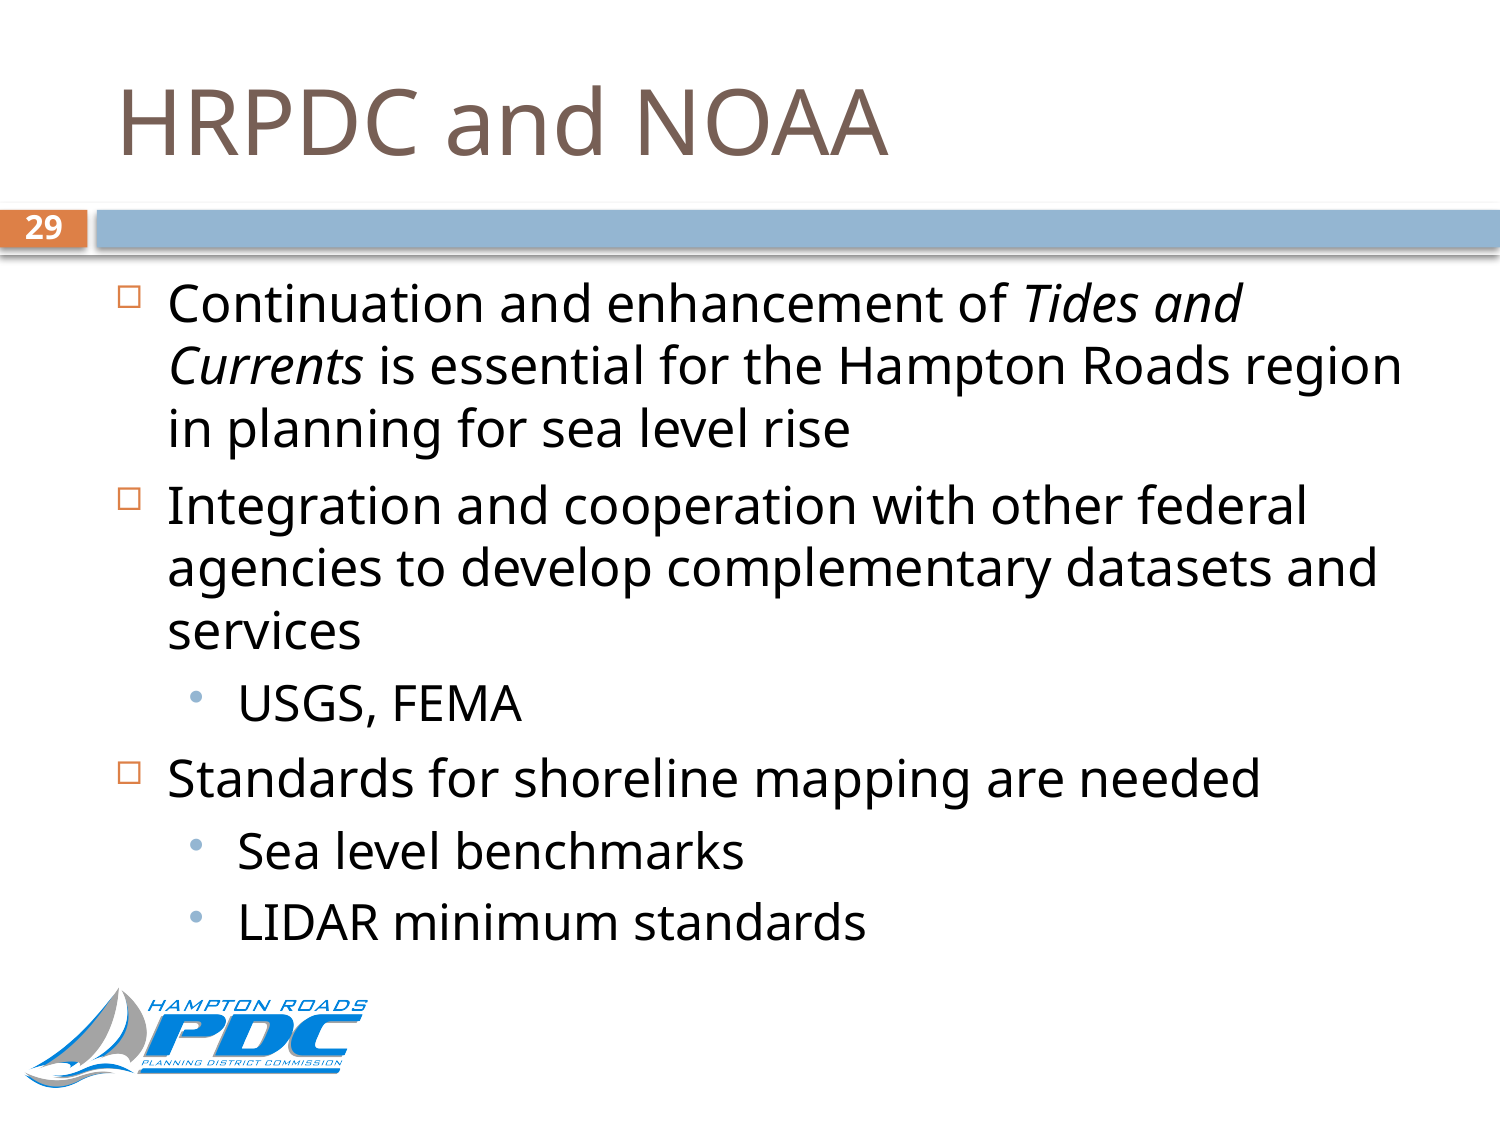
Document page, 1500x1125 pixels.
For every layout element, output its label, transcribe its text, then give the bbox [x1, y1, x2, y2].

text_box 29 [0, 208, 88, 249]
picture [24, 987, 368, 1088]
title HRPDC and NOAA [100, 37, 1439, 201]
list Continuation and enhancement of Tides and Currents is essential for the Hampton Roads region in planning for sea level rise Integration and cooperation with other federal agencies to develop complementary datasets and services USGS, FEMA Standards for shoreline mapping are needed Sea level benchmarks LIDAR minimum standards [100, 262, 1439, 1001]
